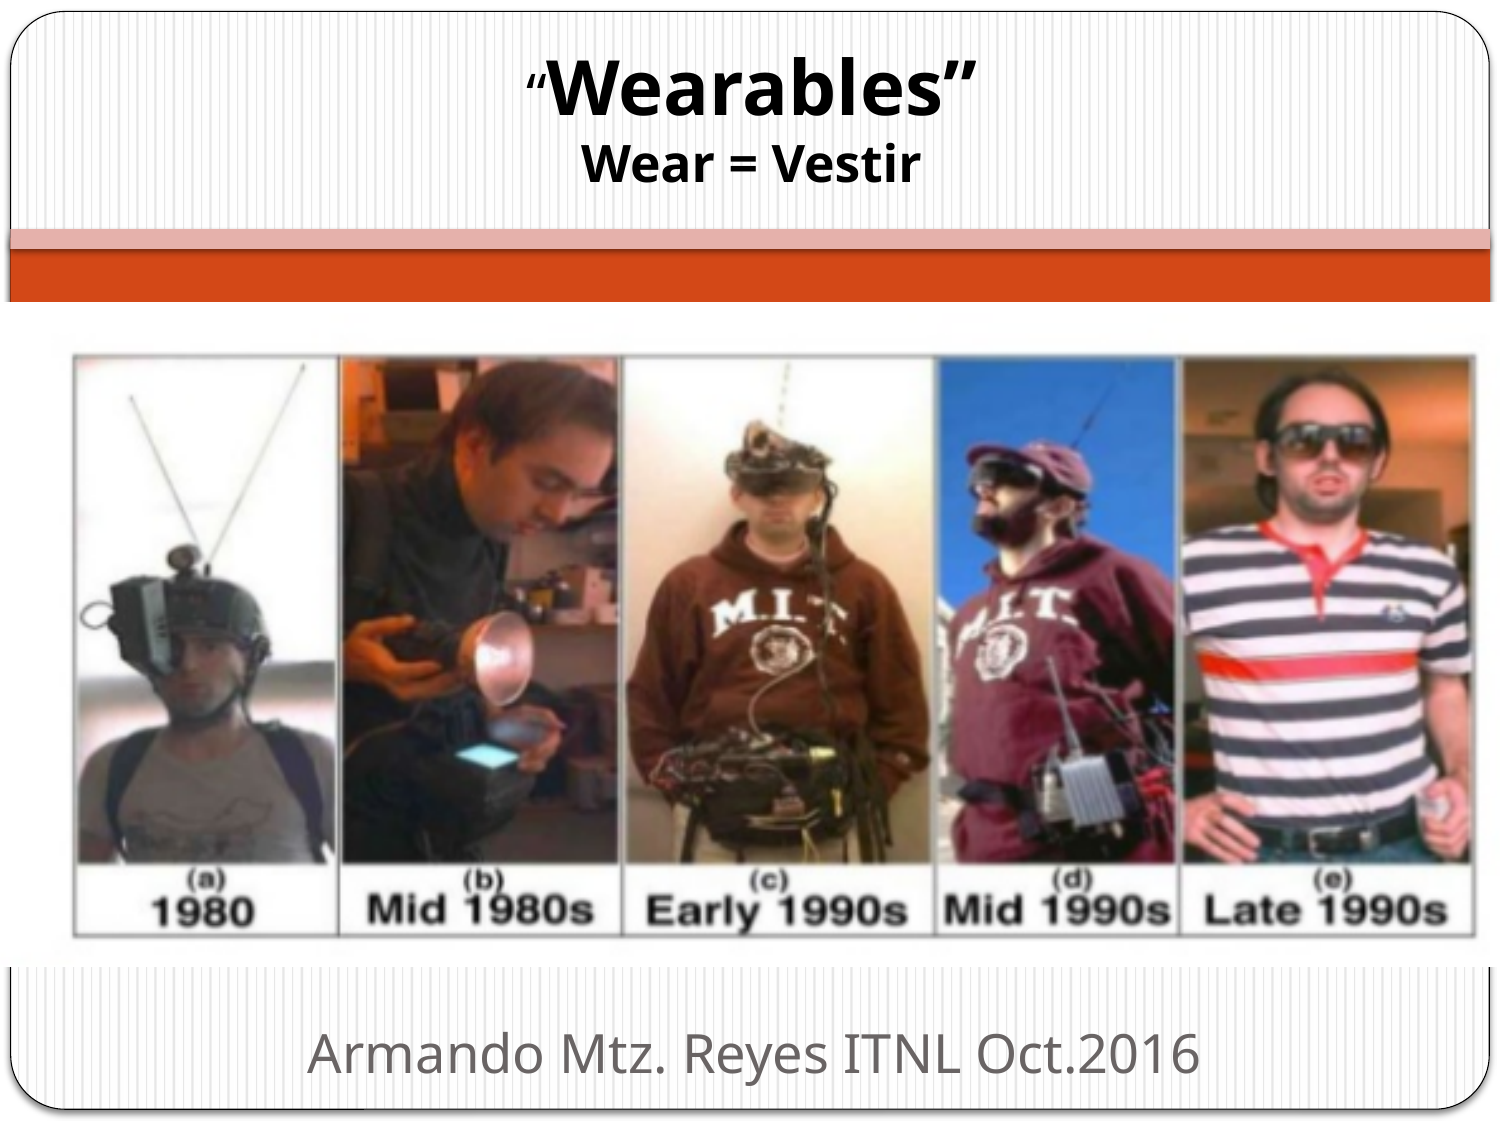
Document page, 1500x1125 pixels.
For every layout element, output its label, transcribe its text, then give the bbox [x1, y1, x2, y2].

picture [0, 302, 1500, 967]
subtitle Armando Mtz. Reyes ITNL Oct.2016 [230, 1011, 1281, 1102]
title “Wearables” Wear = Vestir [76, 30, 1427, 209]
